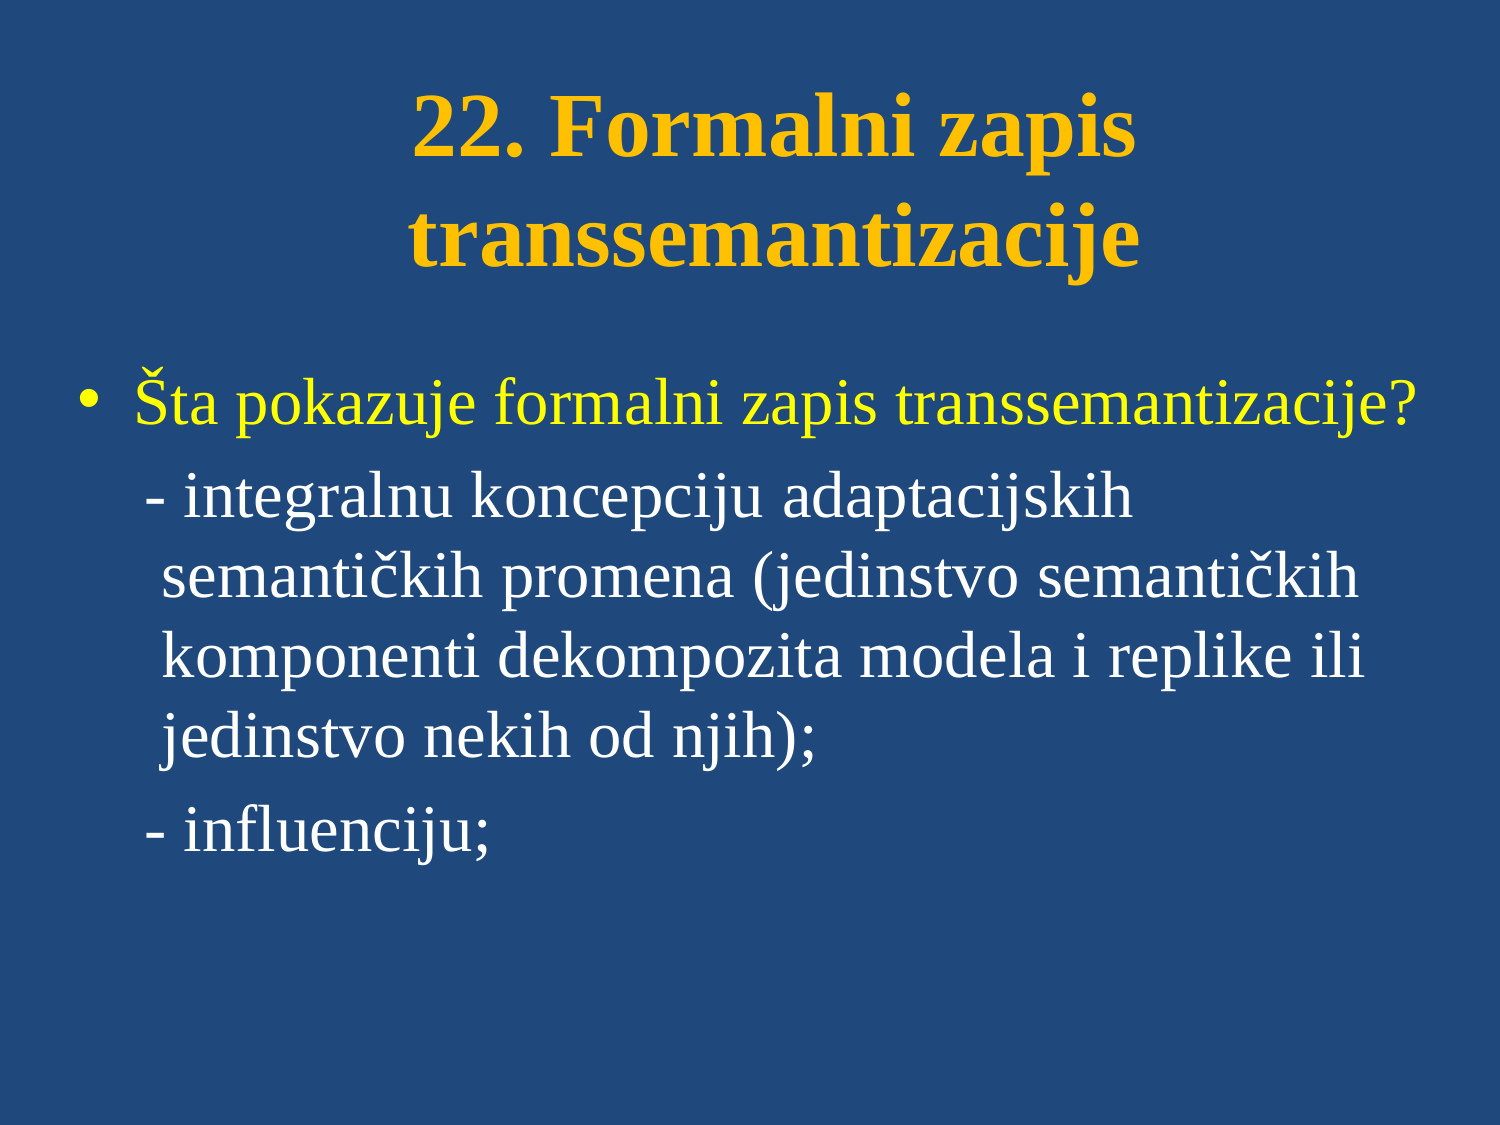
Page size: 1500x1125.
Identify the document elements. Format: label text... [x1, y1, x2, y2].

title 22. Formalni zapis transsemantizacije [75, 87, 1475, 263]
list Šta pokazuje formalni zapis transsemantizacije? - integralnu koncepciju adaptacijskih semantičkih promena (jedinstvo semantičkih komponenti dekompozita modela i replike ili jedinstvo nekih od njih); - influenciju; [62, 350, 1438, 1100]
